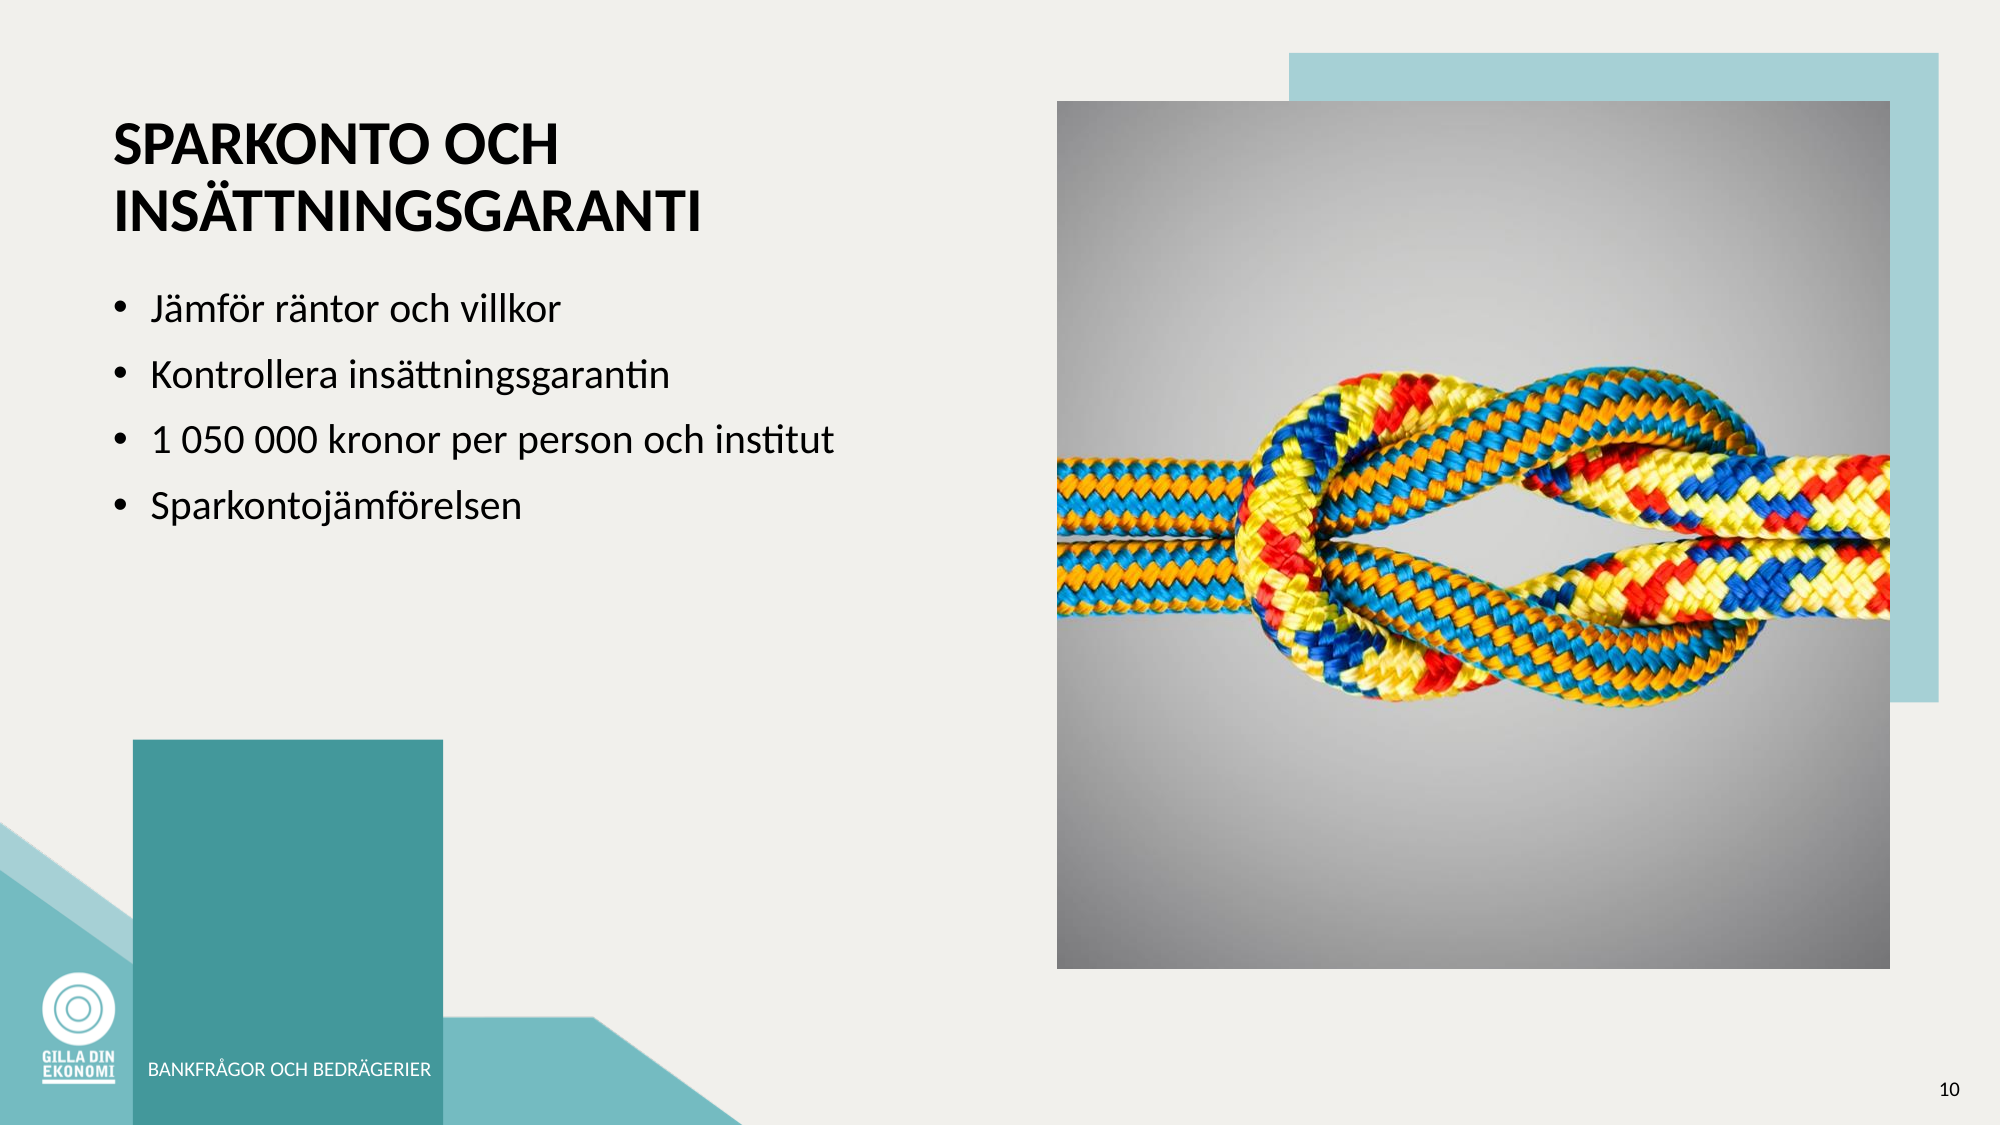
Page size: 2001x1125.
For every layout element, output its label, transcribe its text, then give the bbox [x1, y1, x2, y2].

list Jämför räntor och villkor Kontrollera insättningsgarantin 1 050 000 kronor per person och institut Sparkontojämförelsen [98, 278, 938, 637]
picture [1107, 593, 1115, 598]
list BANKFRÅGOR OCH BEDRÄGERIER [132, 739, 444, 1125]
title SPARKONTO OCH INSÄTTNINGSGARANTI [98, 102, 1044, 321]
picture [1057, 101, 1890, 969]
picture [0, 685, 744, 1125]
